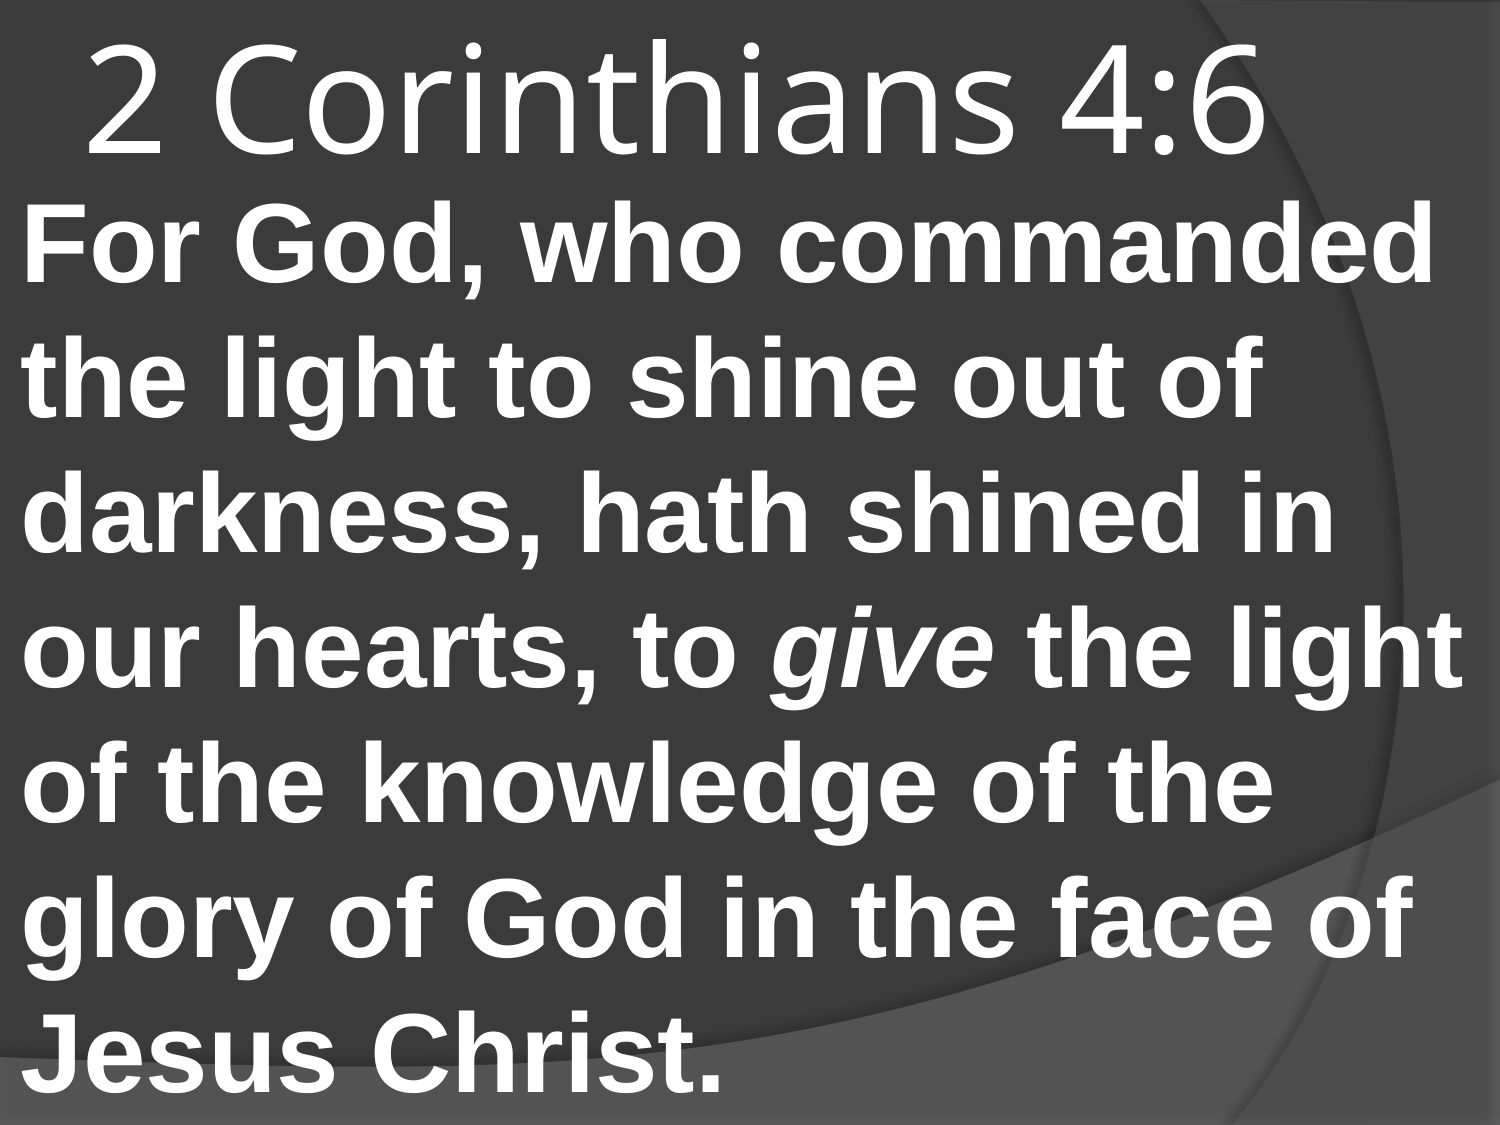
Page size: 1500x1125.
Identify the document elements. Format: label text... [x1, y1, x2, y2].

list For God, who commanded the light to shine out of darkness, hath shined in our hearts, to give the light of the knowledge of the glory of God in the face of Jesus Christ. [0, 162, 1487, 1113]
title 2 Corinthians 4:6 [75, 0, 1300, 162]
